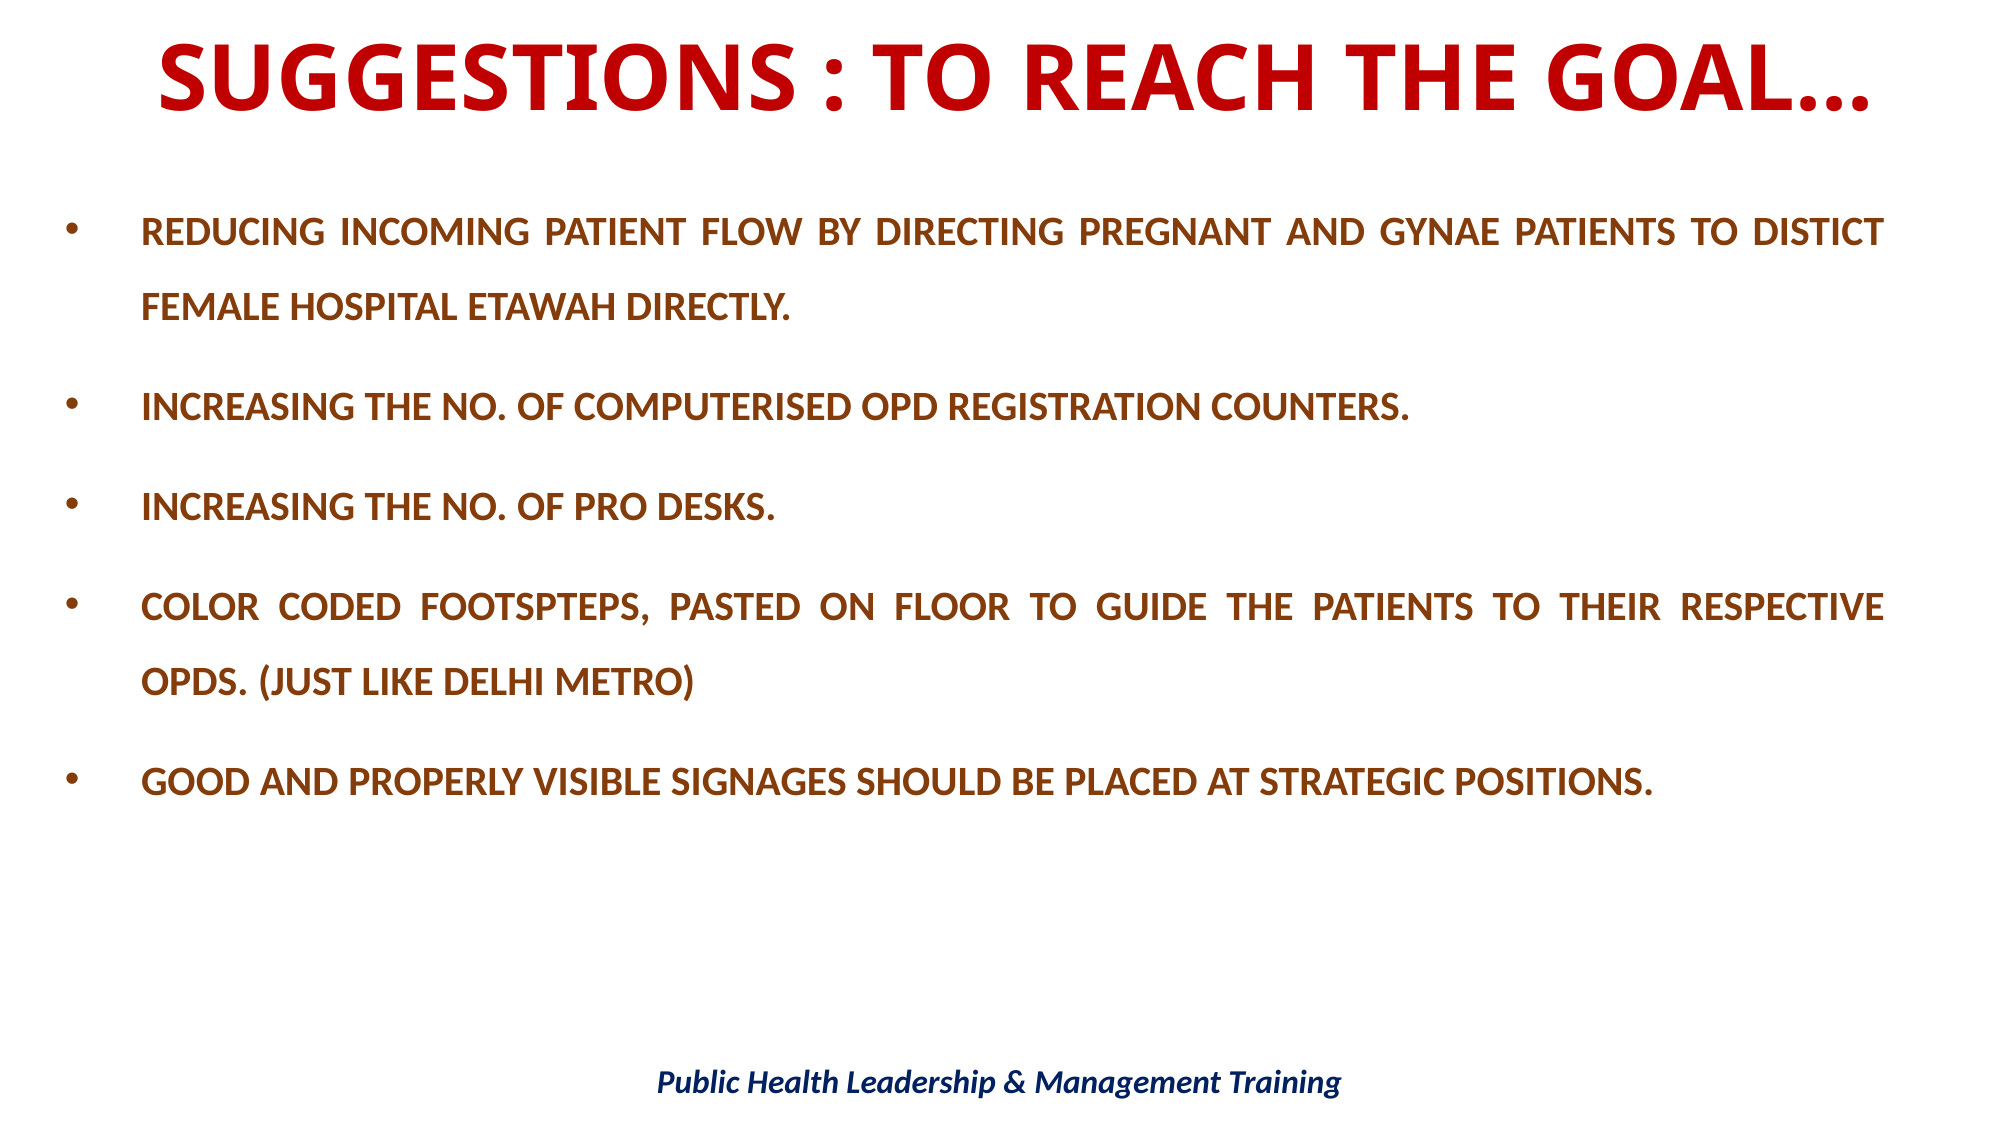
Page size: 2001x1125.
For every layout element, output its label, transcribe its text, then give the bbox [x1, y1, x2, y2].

text_box REDUCING INCOMING PATIENT FLOW BY DIRECTING PREGNANT AND GYNAE PATIENTS TO DISTICT FEMALE HOSPITAL ETAWAH DIRECTLY. INCREASING THE NO. OF COMPUTERISED OPD REGISTRATION COUNTERS. INCREASING THE NO. OF PRO DESKS. COLOR CODED FOOTSPTEPS, PASTED ON FLOOR TO GUIDE THE PATIENTS TO THEIR RESPECTIVE OPDS. (JUST LIKE DELHI METRO) GOOD AND PROPERLY VISIBLE SIGNAGES SHOULD BE PLACED AT STRATEGIC POSITIONS. [50, 171, 1900, 811]
text_box Public Health Leadership & Management Training [137, 1052, 1863, 1108]
title SUGGESTIONS : TO REACH THE GOAL... [66, 24, 1967, 138]
